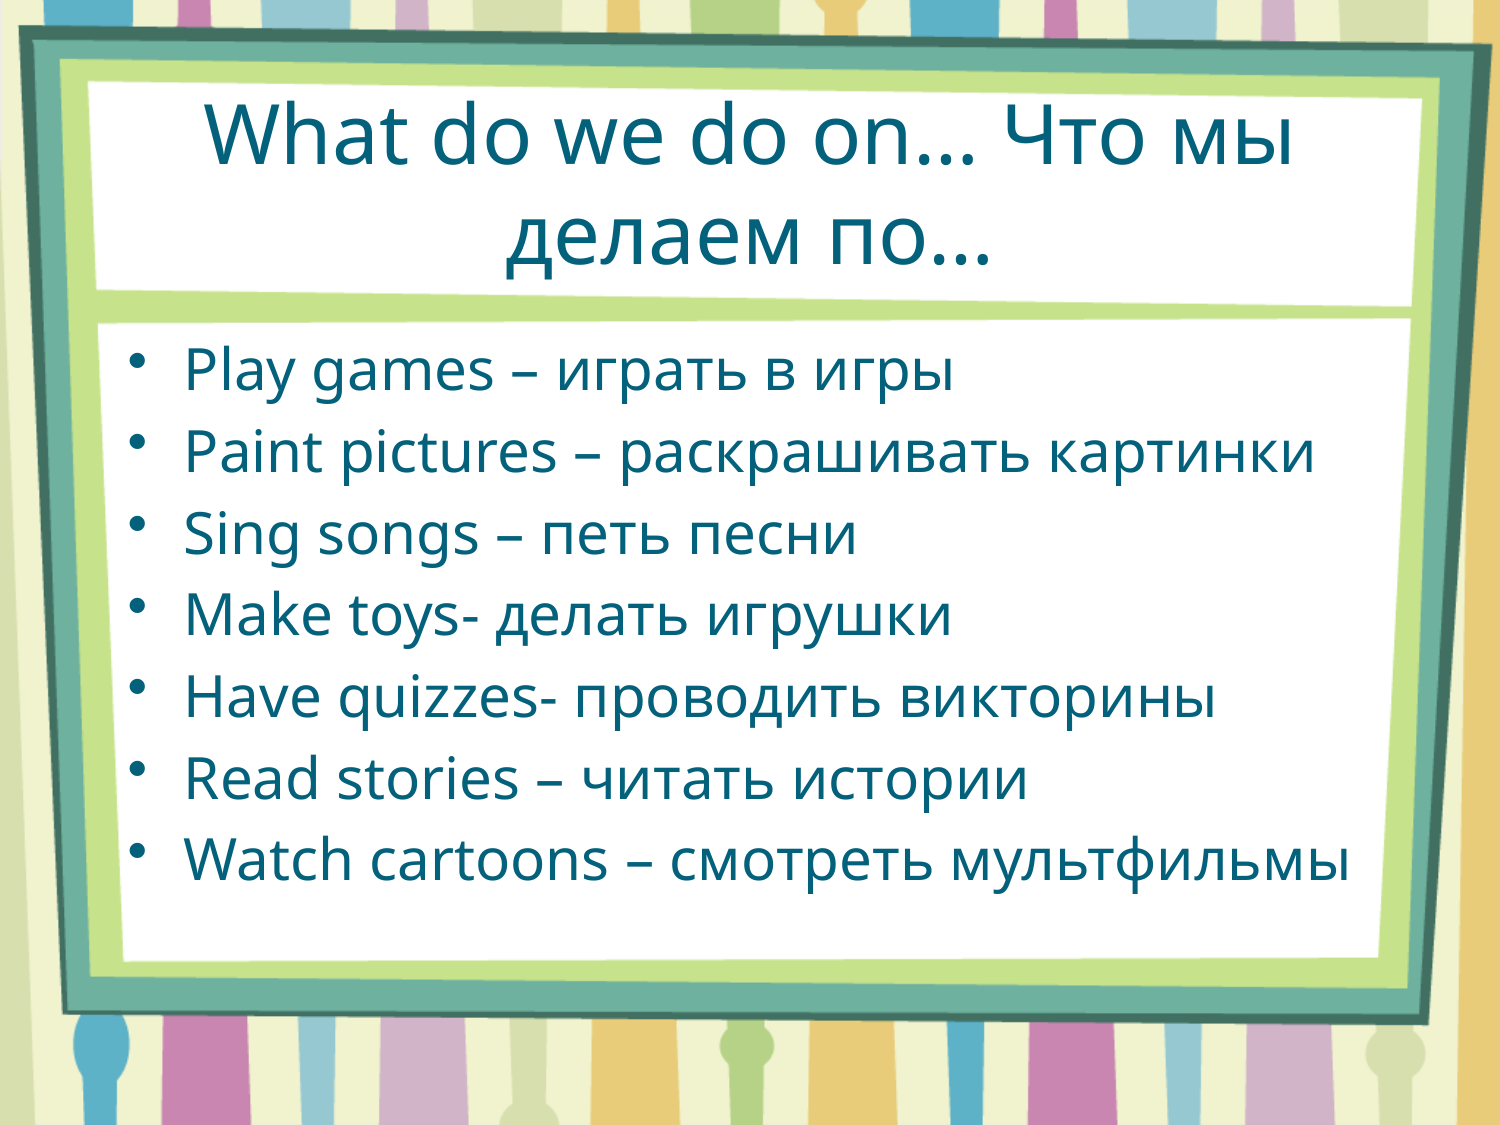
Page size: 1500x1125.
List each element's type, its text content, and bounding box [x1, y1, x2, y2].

list Play games – играть в игры Paint pictures – раскрашивать картинки Sing songs – петь песни Make toys- делать игрушки Have quizzes- проводить викторины Read stories – читать истории Watch cartoons – смотреть мультфильмы [112, 324, 1401, 1006]
title What do we do on… Что мы делаем по… [74, 87, 1426, 276]
picture [0, 0, 1500, 1125]
